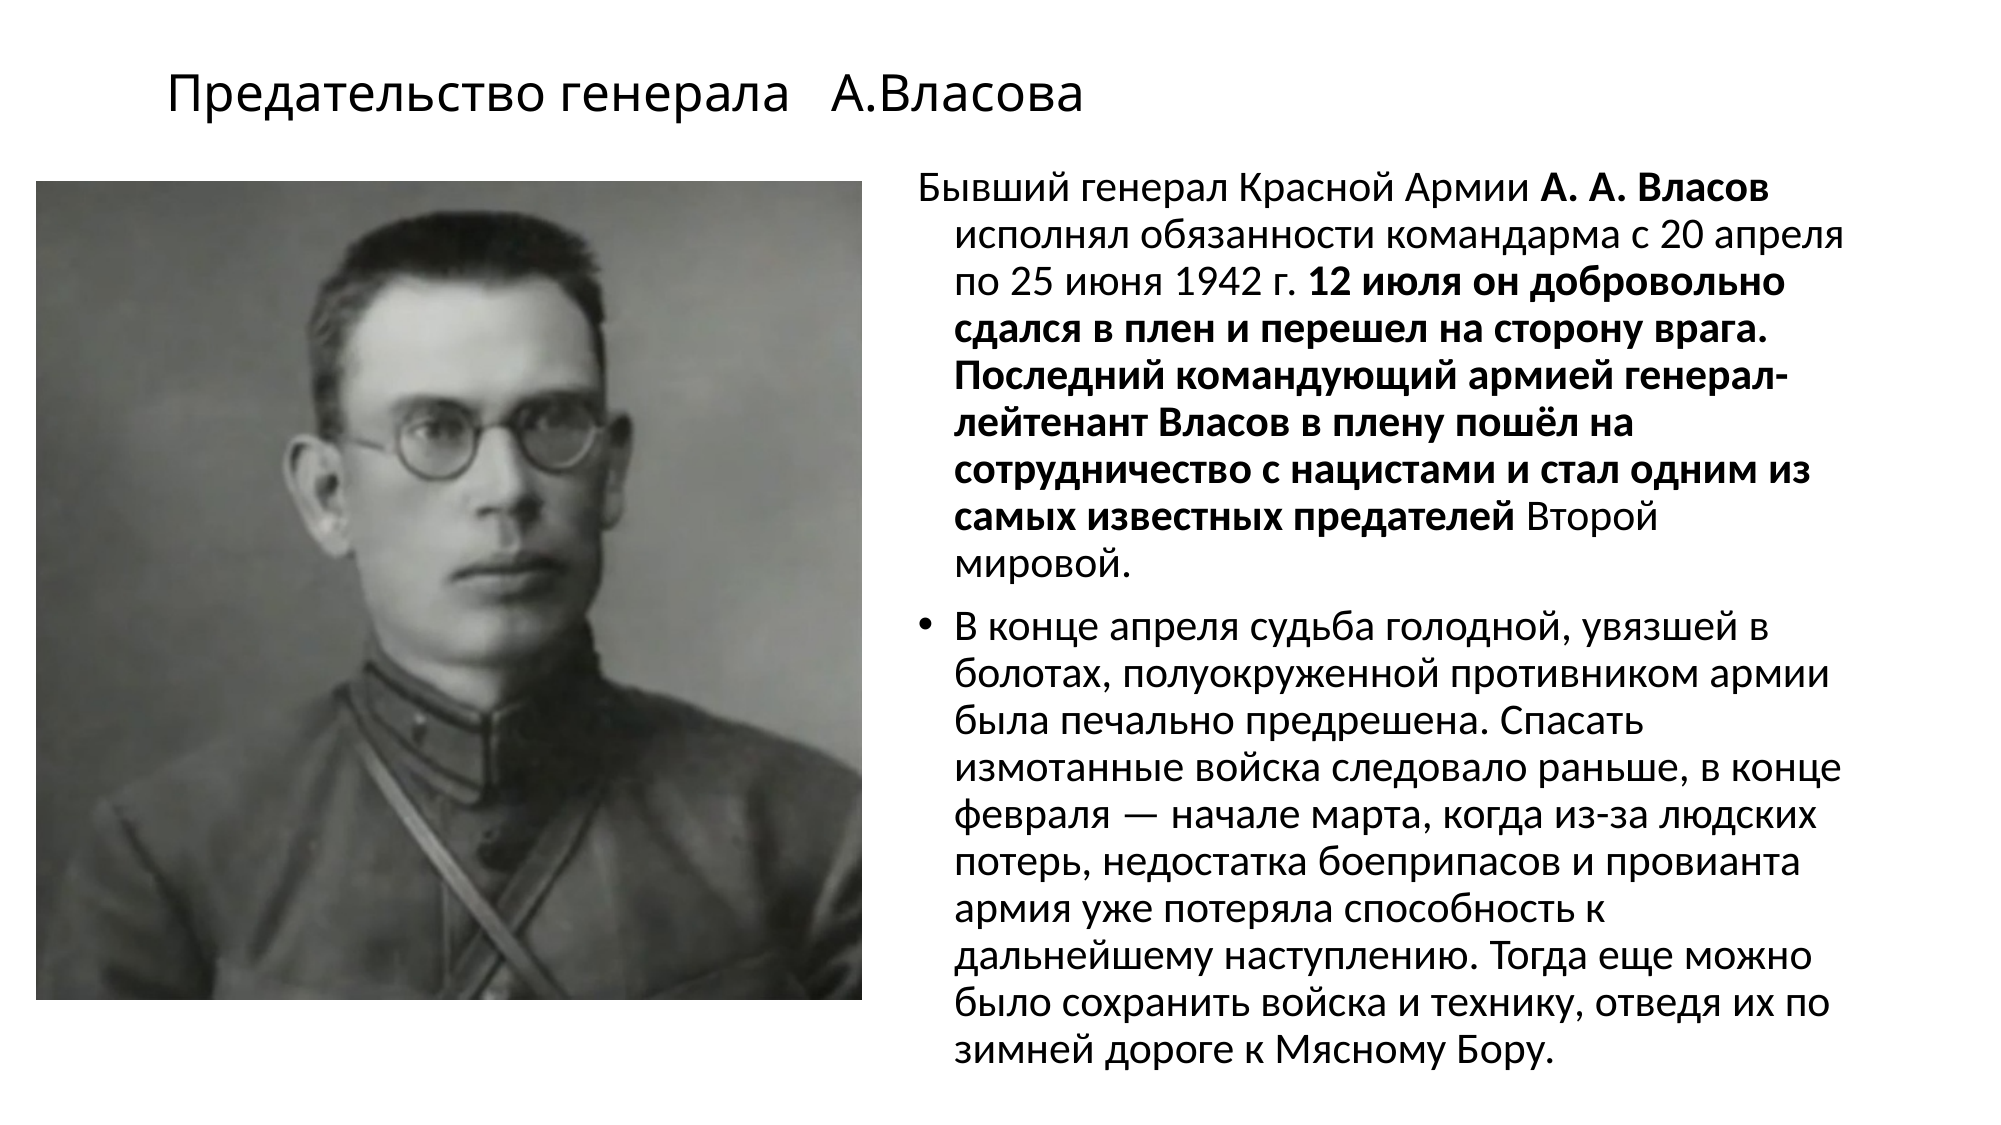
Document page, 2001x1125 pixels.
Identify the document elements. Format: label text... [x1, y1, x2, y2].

title Предательство генерала А.Власова [137, 59, 1863, 131]
picture [36, 181, 862, 1000]
list Бывший генерал Красной Армии А. А. Власов исполнял обязанности командарма с 20 апреля по 25 июня 1942 г. 12 июля он добровольно сдался в плен и перешел на сторону врага. Последний командующий армией генерал-лейтенант Власов в плену пошёл на сотрудничество с нацистами и стал одним из самых известных предателей Второй мировой. В конце апреля судьба голодной, увязшей в болотах, полуокруженной противником армии была печально предрешена. Спасать измотанные войска следовало раньше, в конце февраля — начале марта, когда из-за людских потерь, недостатка боеприпасов и провианта армия уже потеряла способность к дальнейшему наступлению. Тогда еще можно было сохранить войска и технику, отведя их по зимней дороге к Мясному Бору. [902, 155, 1863, 1092]
